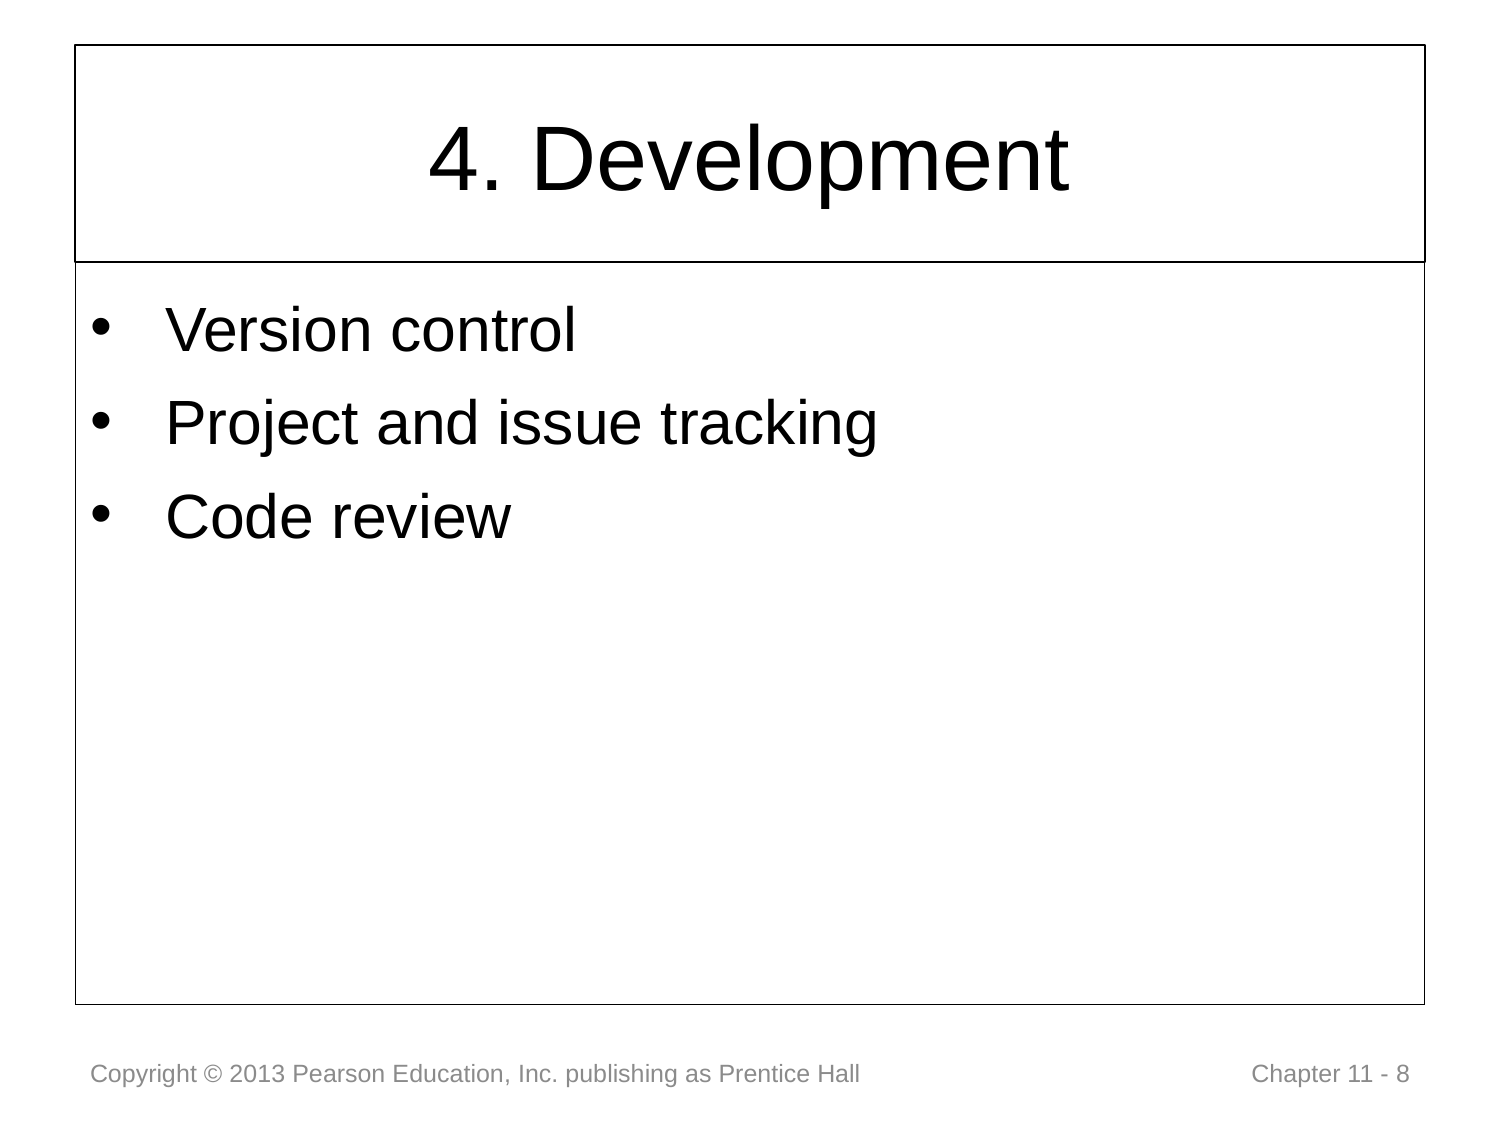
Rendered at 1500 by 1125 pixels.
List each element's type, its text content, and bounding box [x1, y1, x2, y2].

slide_number Chapter 11 - 8 [1074, 1042, 1425, 1103]
list Version control Project and issue tracking Code review [75, 265, 1425, 1005]
text_box [73, 43, 1427, 265]
slide_number Copyright © 2013 Pearson Education, Inc. publishing as Prentice Hall [75, 1042, 900, 1103]
